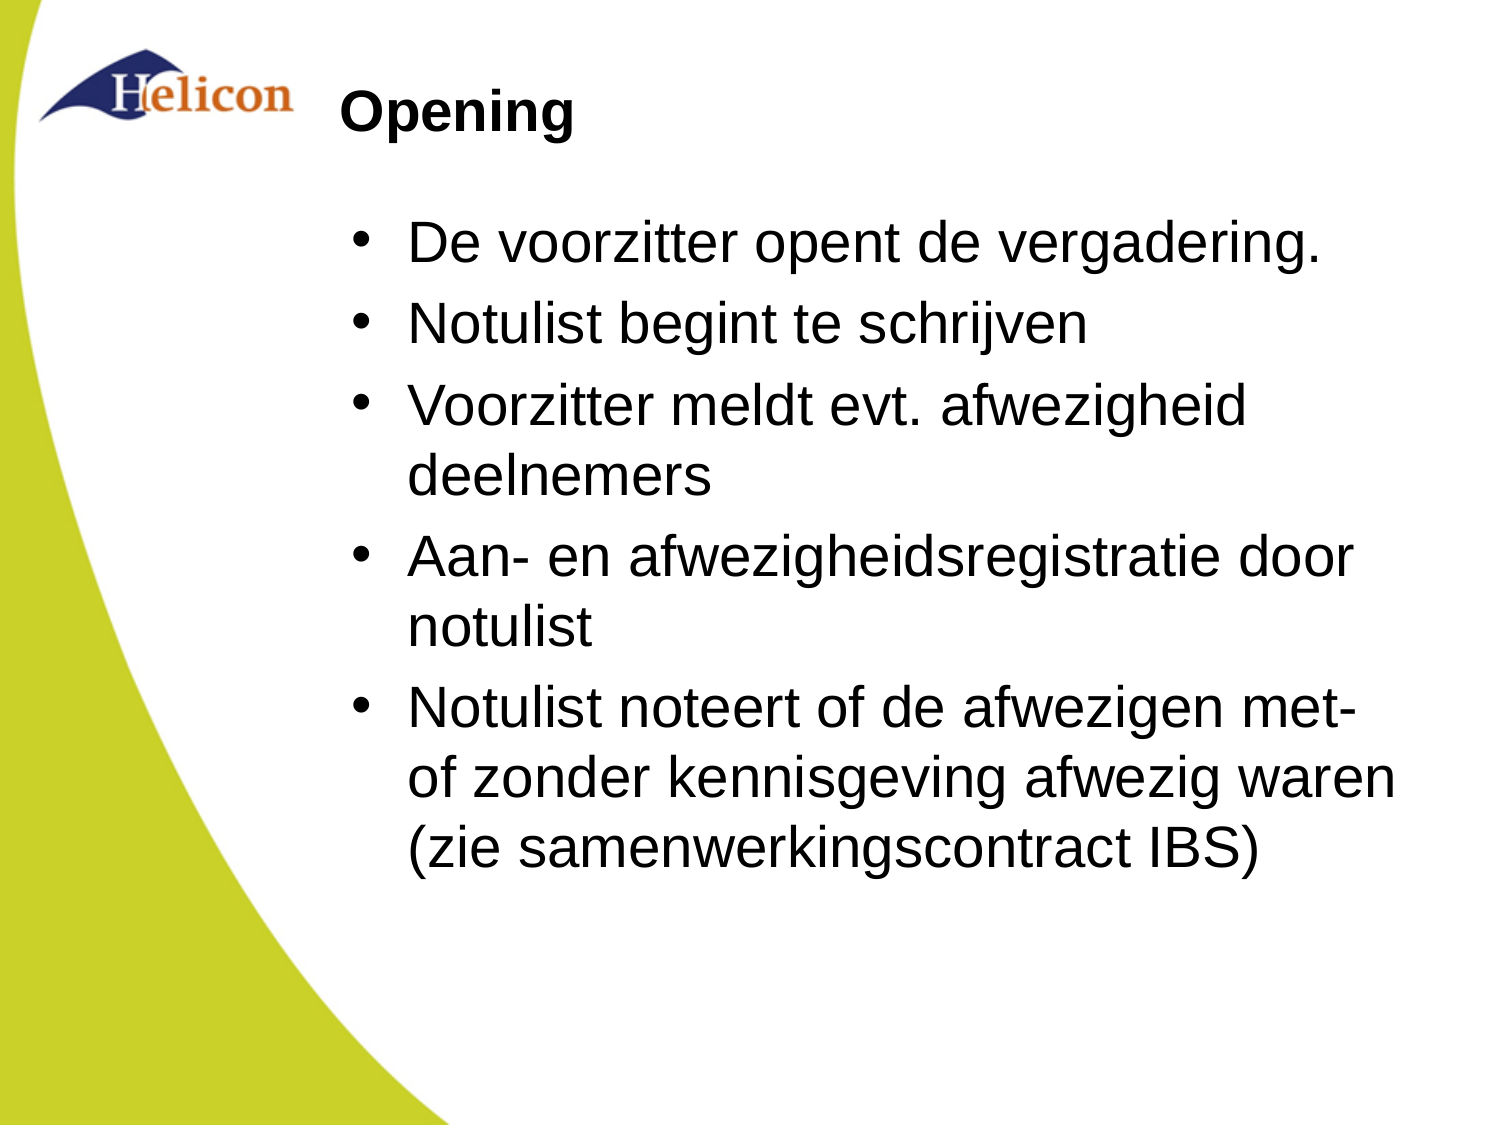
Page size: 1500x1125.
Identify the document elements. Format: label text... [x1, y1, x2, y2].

picture [0, 0, 1500, 1125]
title Opening [324, 54, 1415, 161]
list De voorzitter opent de vergadering. Notulist begint te schrijven Voorzitter meldt evt. afwezigheid deelnemers Aan- en afwezigheidsregistratie door notulist Notulist noteert of de afwezigen met- of zonder kennisgeving afwezig waren (zie samenwerkingscontract IBS) [336, 196, 1425, 1005]
